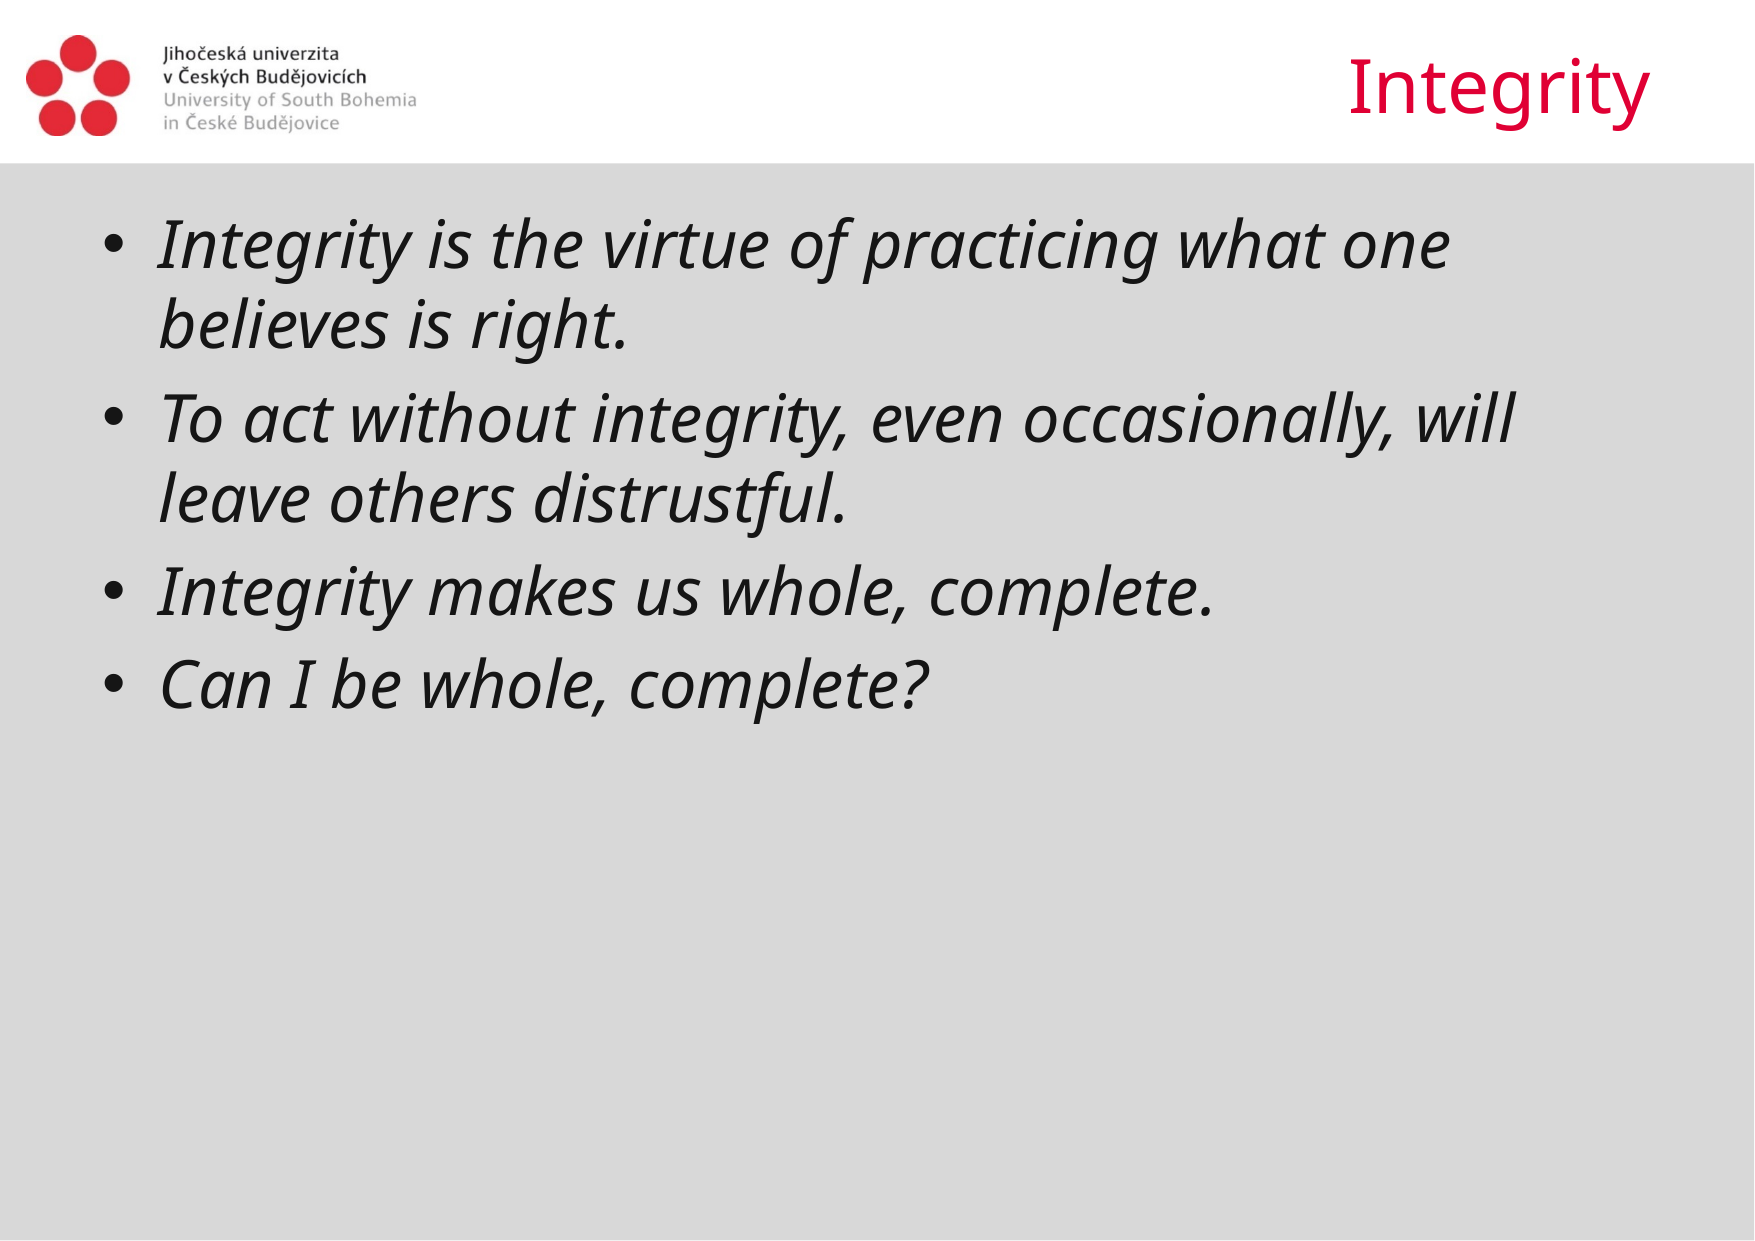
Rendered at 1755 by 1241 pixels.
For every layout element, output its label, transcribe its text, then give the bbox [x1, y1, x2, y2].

list Integrity is the virtue of practicing what one believes is right. To act without integrity, even occasionally, will leave others distrustful. Integrity makes us whole, complete. Can I be whole, complete? [87, 194, 1667, 1109]
title Integrity [448, 29, 1667, 139]
picture [26, 35, 417, 136]
